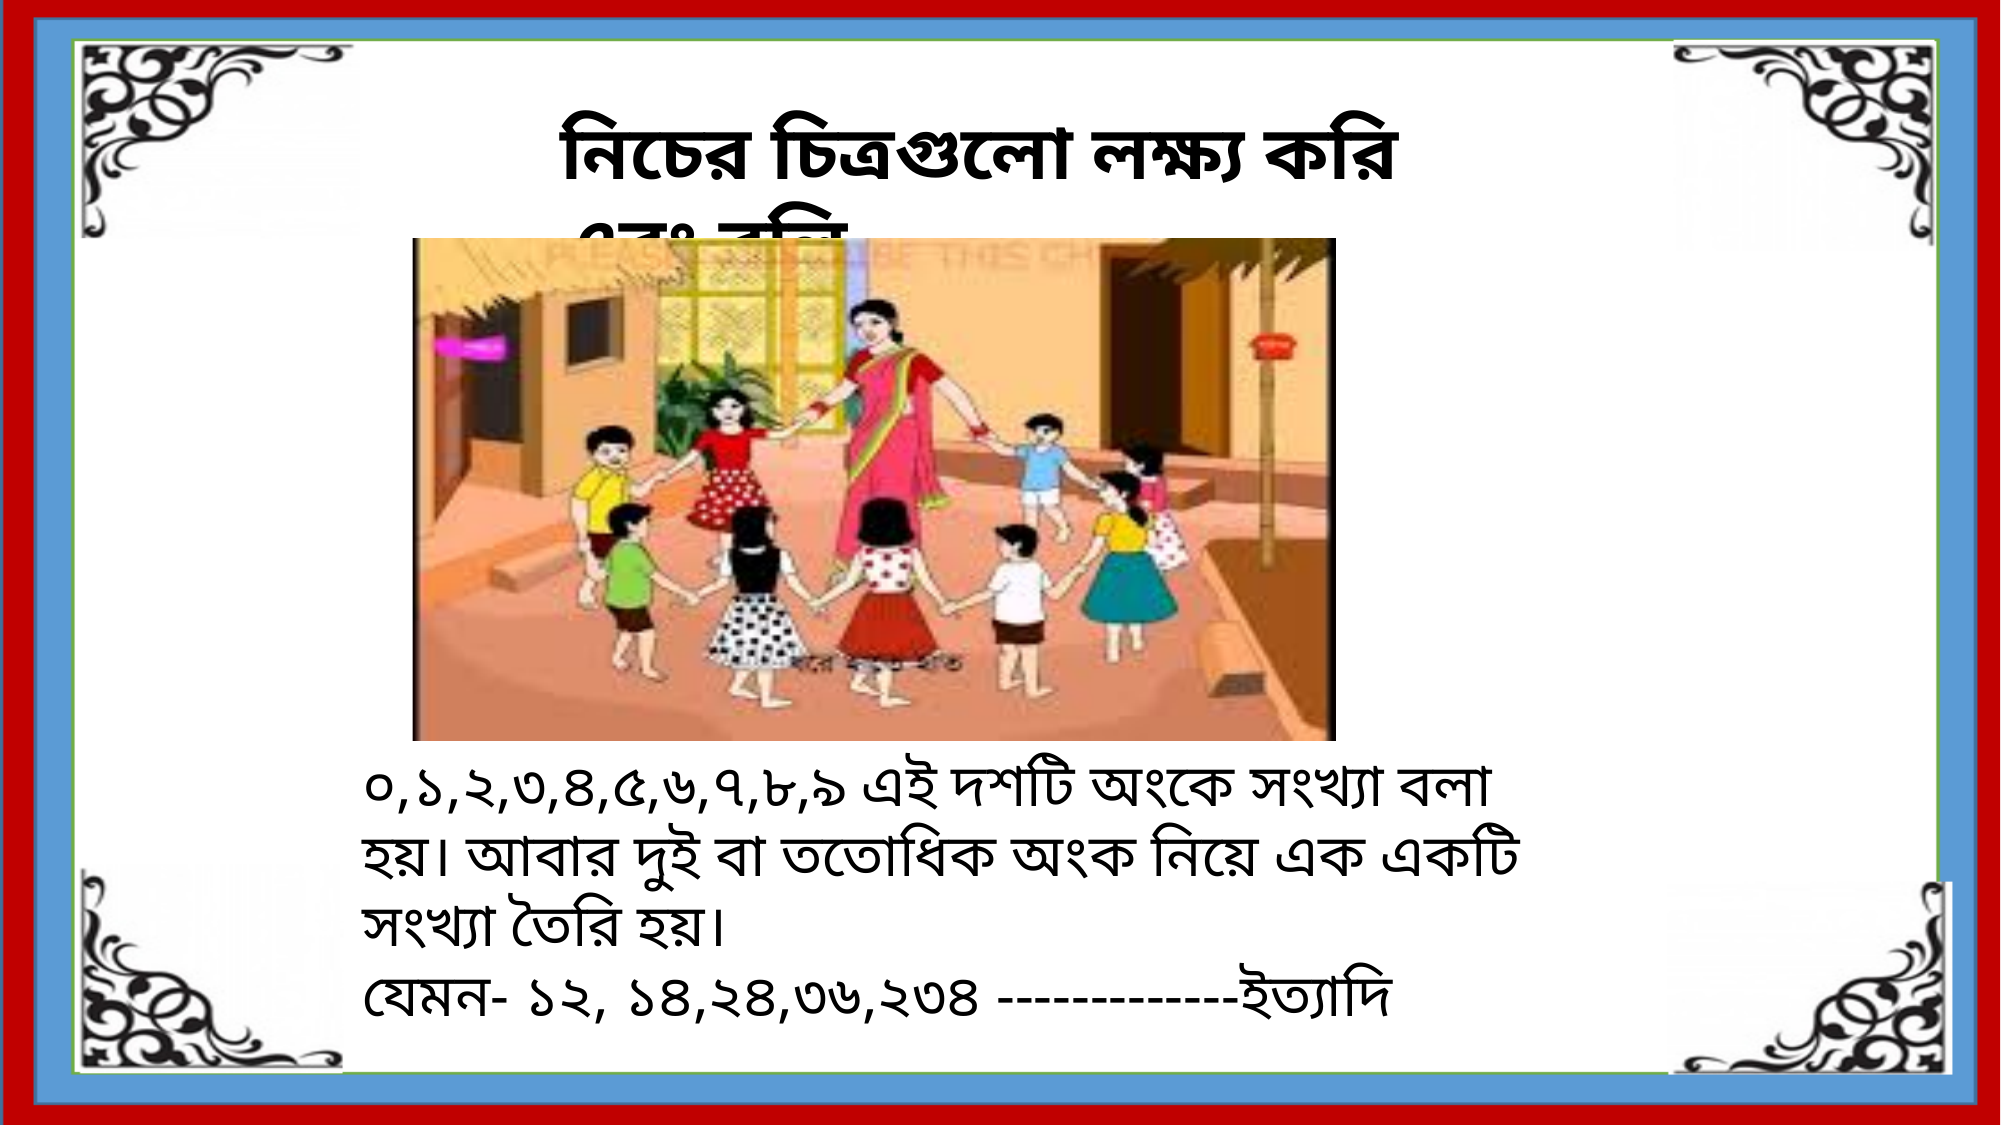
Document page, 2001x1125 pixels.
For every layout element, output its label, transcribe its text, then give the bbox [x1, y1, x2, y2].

text_box ০,১,২,৩,৪,৫,৬,৭,৮,৯ এই দশটি অংকে সংখ্যা বলা হয়। আবার দুই বা ততোধিক অংক নিয়ে এক একটি সংখ্যা তৈরি হয়। যেমন- ১২, ১৪,২৪,৩৬,২৩৪ -------------ইত্যাদি [347, 740, 1555, 1036]
picture [0, 0, 2001, 1125]
text_box নিচের চিত্রগুলো লক্ষ্য করি এবং বলি [545, 97, 1469, 293]
